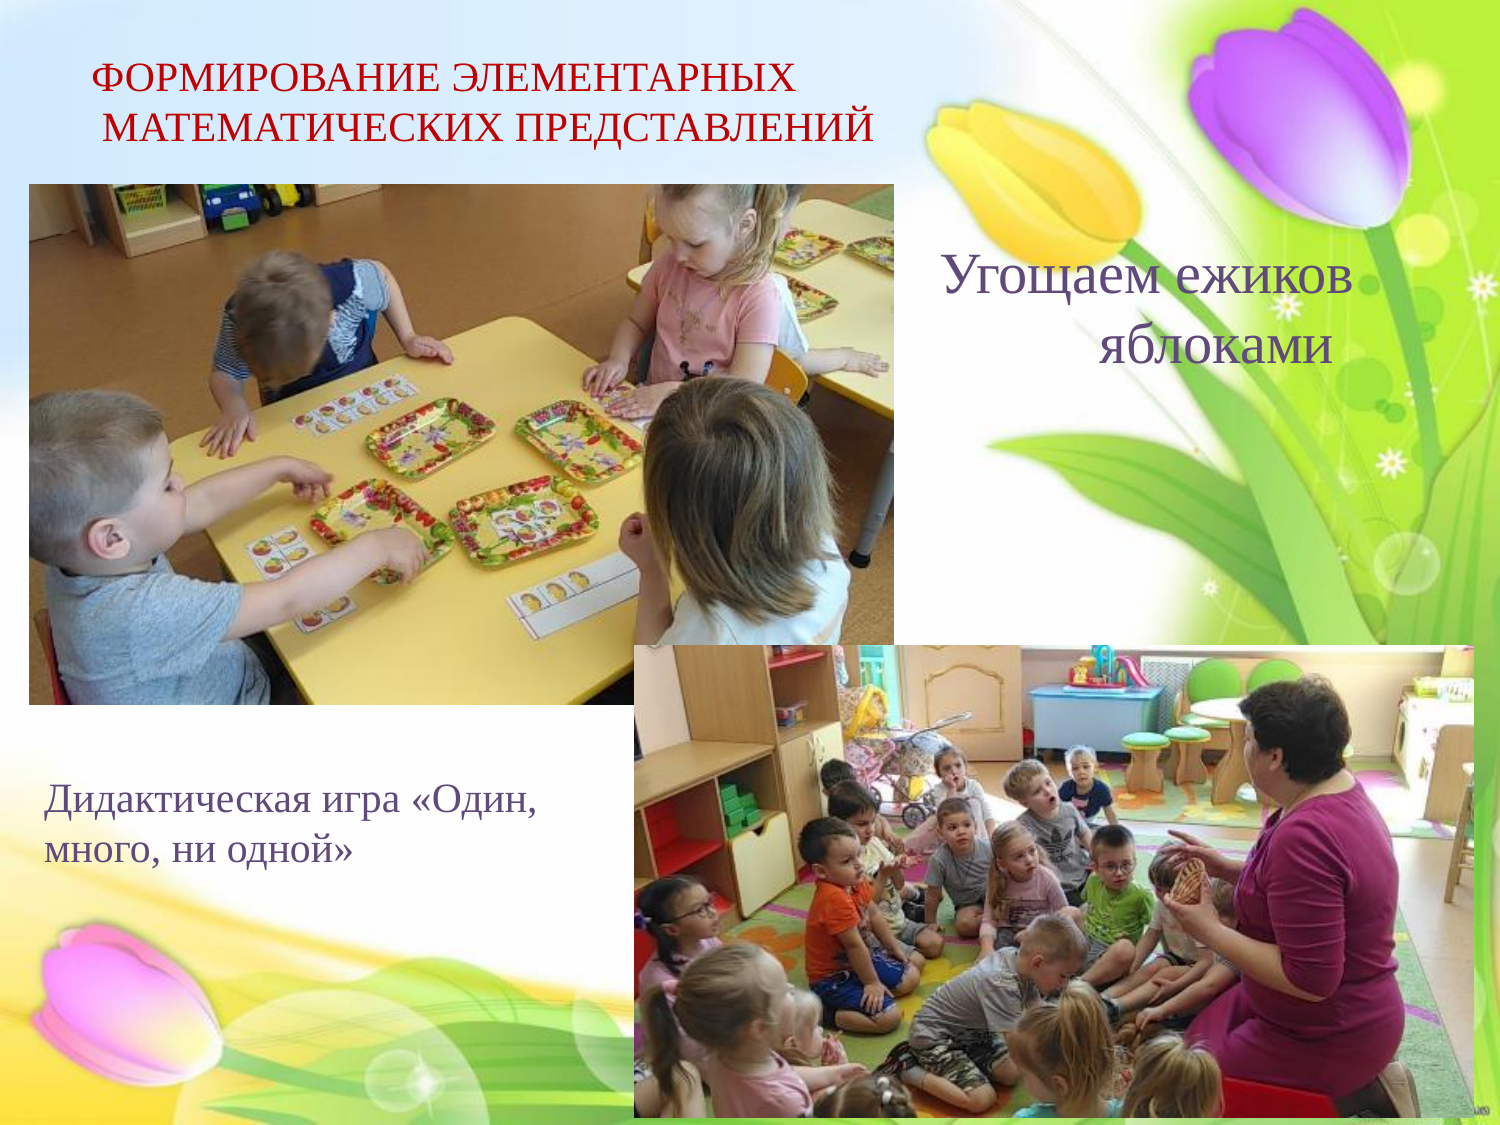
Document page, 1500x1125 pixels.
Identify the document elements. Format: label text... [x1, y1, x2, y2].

picture [0, 0, 1500, 1125]
text_box ФОРМИРОВАНИЕ ЭЛЕМЕНТАРНЫХ МАТЕМАТИЧЕСКИХ ПРЕДСТАВЛЕНИЙ [76, 42, 1235, 158]
text_box Угощаем ежиков яблоками [925, 227, 1469, 383]
text_box Дидактическая игра «Один, много, ни одной» [29, 763, 597, 878]
